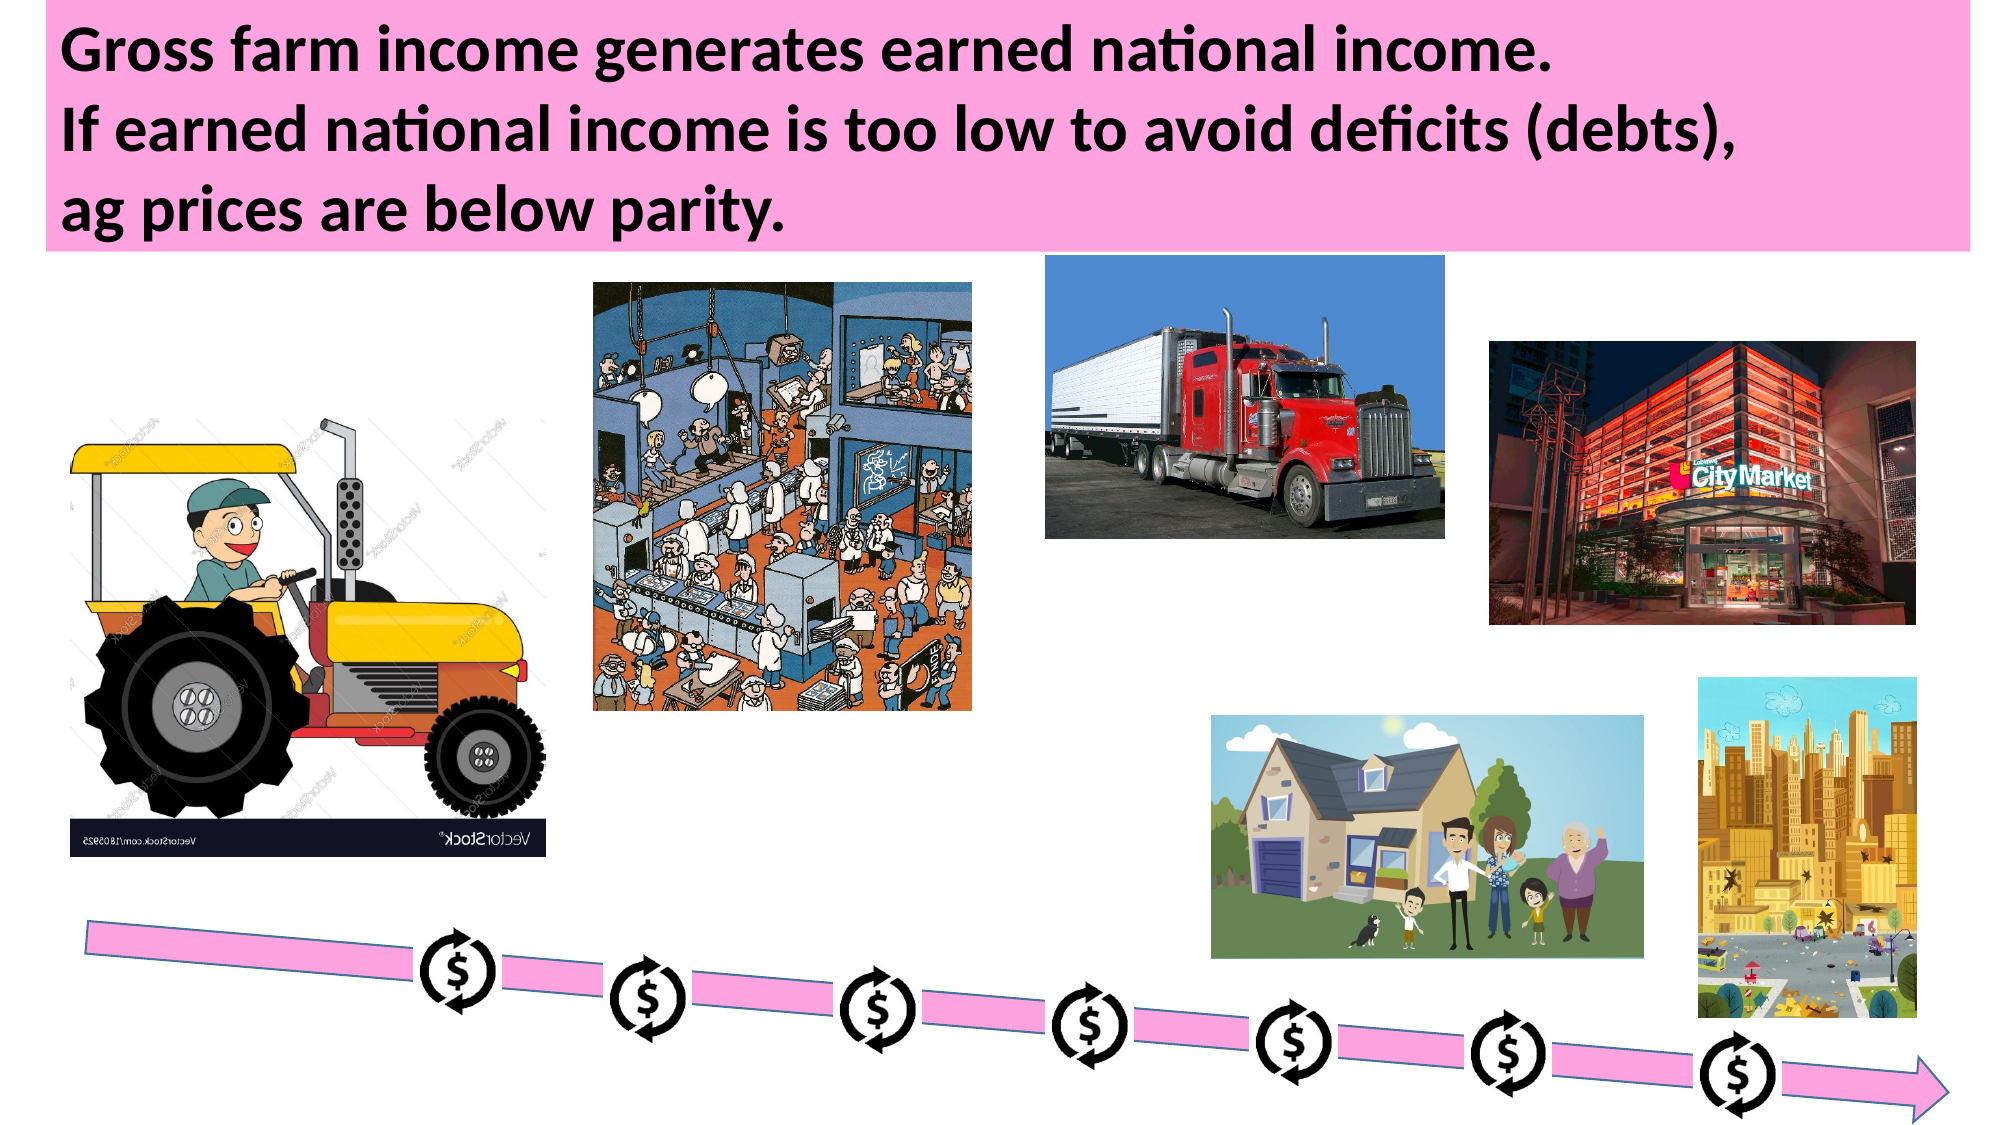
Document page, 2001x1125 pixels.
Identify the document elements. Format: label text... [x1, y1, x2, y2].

picture [1464, 1009, 1552, 1098]
picture [1698, 677, 1917, 1018]
picture [593, 282, 972, 711]
text_box [922, 989, 1045, 1035]
picture [1693, 1030, 1782, 1119]
text_box [692, 970, 833, 1017]
text_box Gross farm income generates earned national income. If earned national income is too low to avoid deficits (debts), ag prices are below parity. [46, 0, 1971, 252]
picture [833, 965, 922, 1054]
picture [1249, 998, 1338, 1086]
picture [603, 954, 692, 1043]
text_box [502, 954, 603, 998]
picture [70, 418, 546, 857]
picture [1211, 715, 1644, 959]
text_box [1782, 1054, 1950, 1125]
picture [1045, 981, 1134, 1070]
text_box [1552, 1041, 1693, 1089]
text_box [84, 919, 413, 982]
picture [1489, 341, 1916, 625]
text_box [1338, 1024, 1464, 1070]
picture [413, 927, 502, 1015]
text_box [1134, 1007, 1249, 1052]
picture [1045, 255, 1445, 539]
